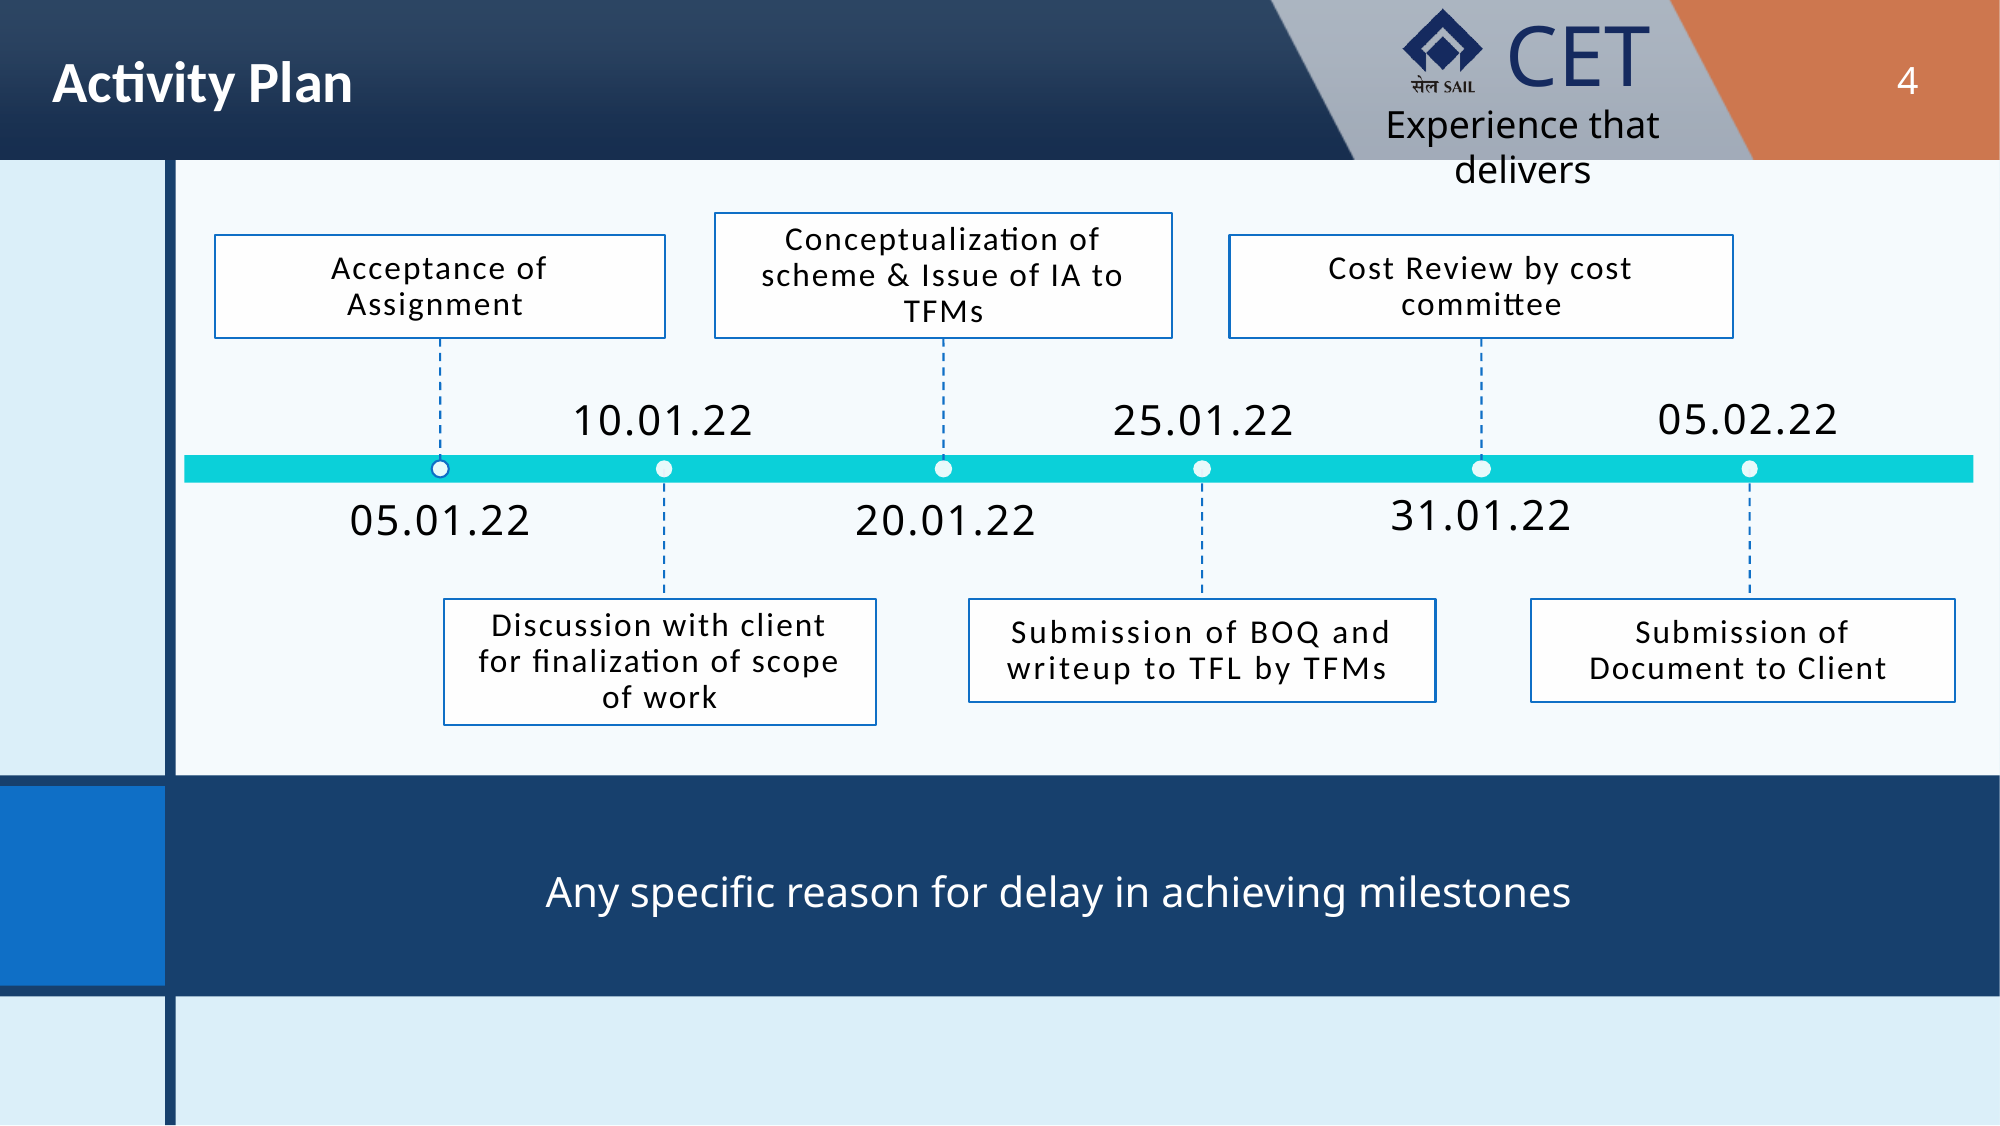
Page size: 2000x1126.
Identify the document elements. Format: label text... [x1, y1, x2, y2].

picture [0, 0, 2000, 160]
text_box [184, 160, 1974, 813]
text_box Any specific reason for delay in achieving milestones [314, 857, 1804, 923]
